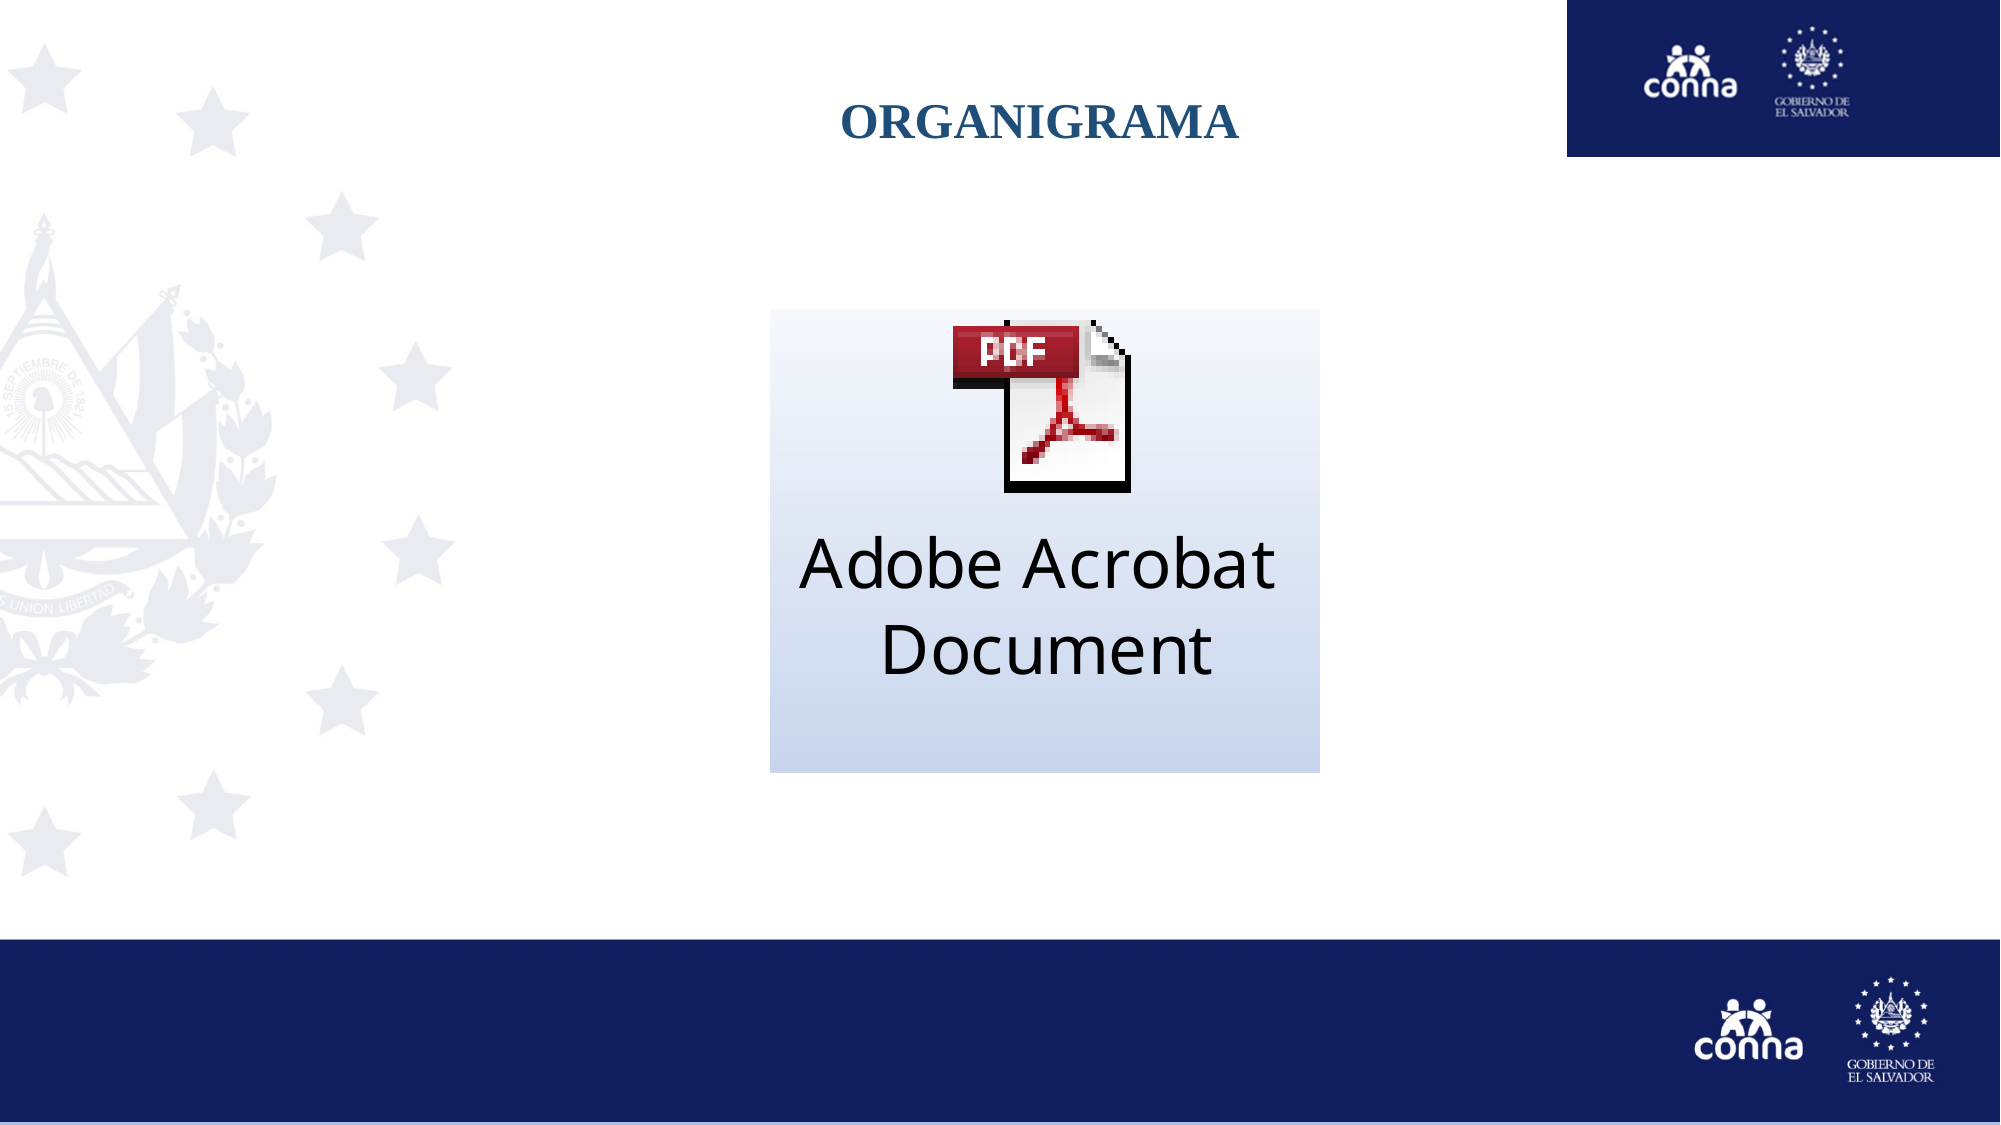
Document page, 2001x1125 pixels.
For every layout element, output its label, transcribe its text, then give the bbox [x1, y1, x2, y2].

picture [0, 0, 2000, 1122]
text_box ORGANIGRAMA [825, 81, 1255, 156]
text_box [770, 309, 1320, 773]
